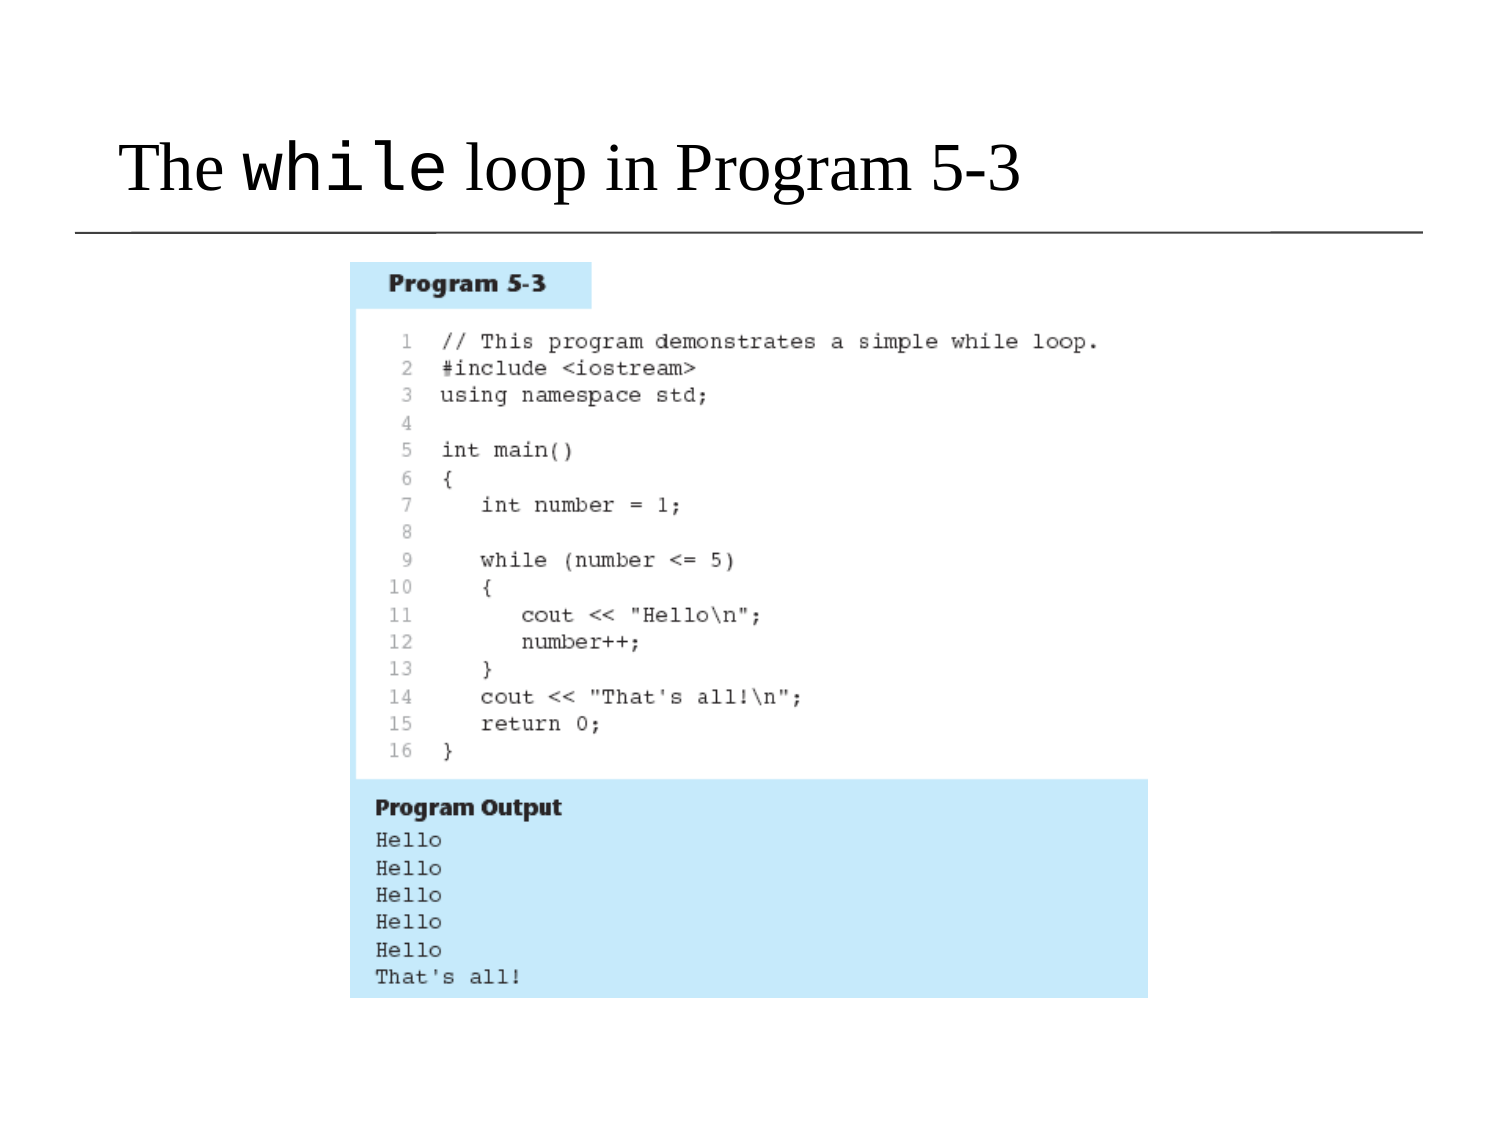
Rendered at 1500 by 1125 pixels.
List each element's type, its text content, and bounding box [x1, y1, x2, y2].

title The while loop in Program 5-3 [103, 59, 1397, 278]
picture [349, 262, 1148, 998]
